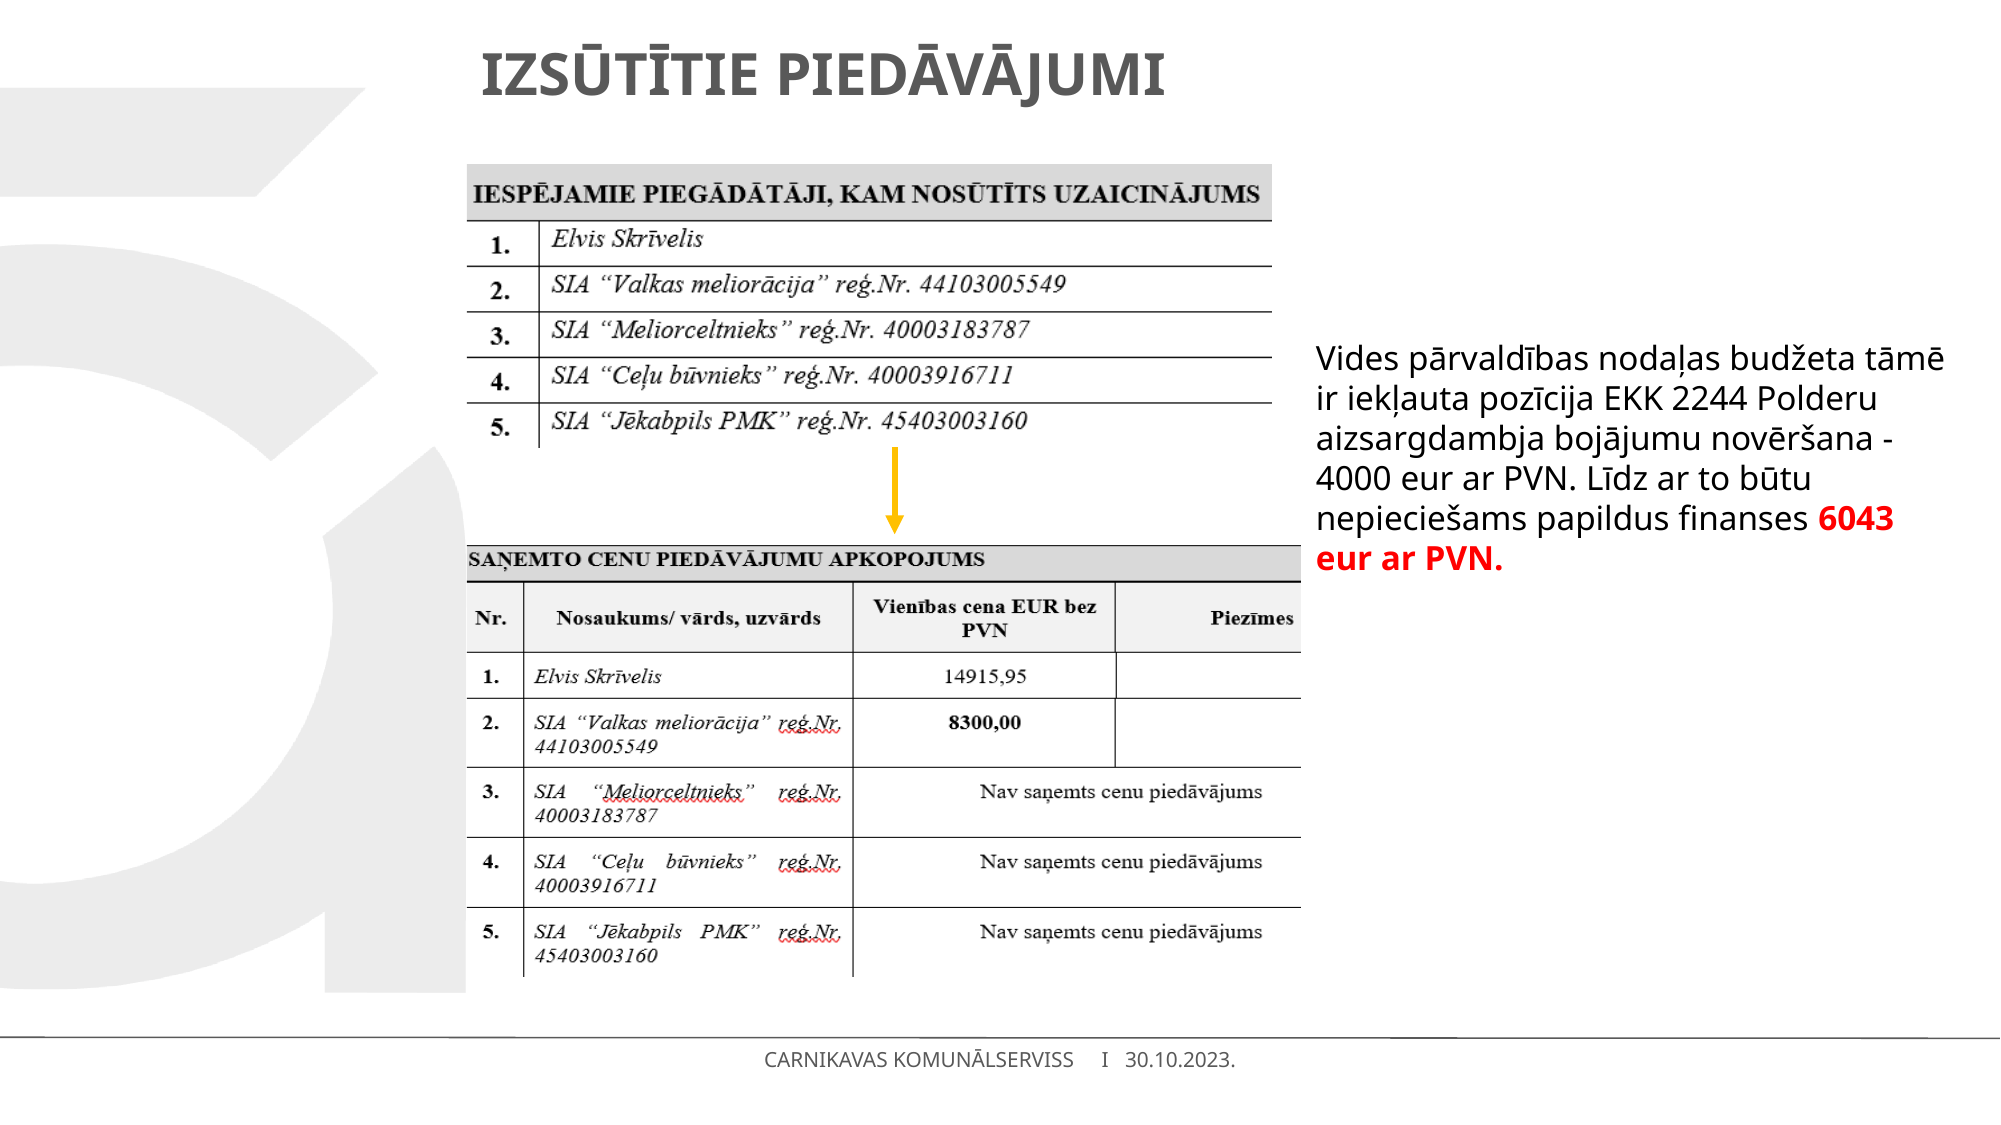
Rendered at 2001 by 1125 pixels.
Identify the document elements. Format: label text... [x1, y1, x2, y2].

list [466, 164, 1272, 448]
title Izsūtītie piedāvājumi [466, 14, 1909, 139]
text_box Vides pārvaldības nodaļas budžeta tāmē ir iekļauta pozīcija EKK 2244 Polderu aizsargdambja bojājumu novēršana - 4000 eur ar PVN. Līdz ar to būtu nepieciešams papildus finanses 6043 eur ar PVN. [1300, 330, 1972, 585]
picture [466, 542, 1301, 977]
text_box CARNIKAVAS KOMUNĀLSERVISS I 30.10.2023. [9, 1046, 1990, 1072]
